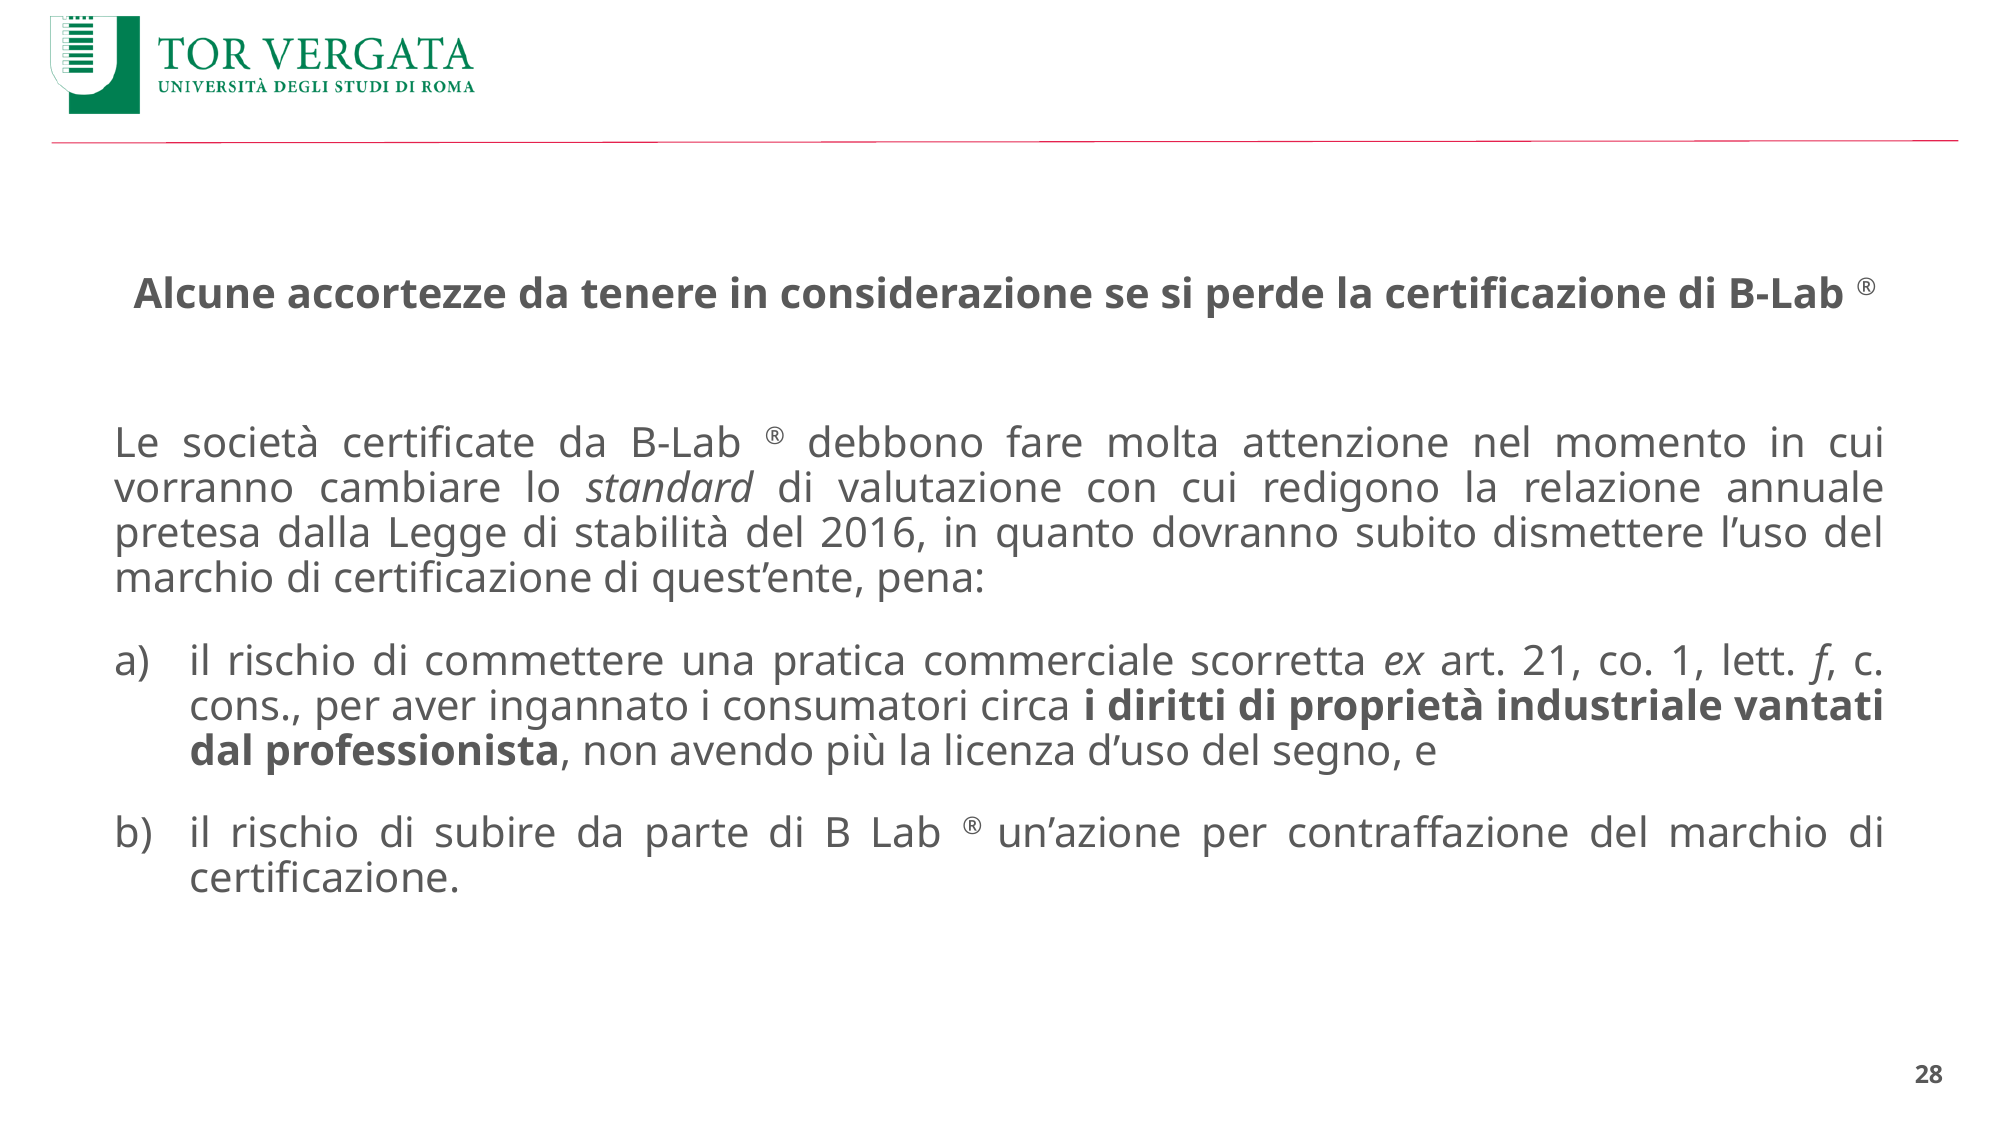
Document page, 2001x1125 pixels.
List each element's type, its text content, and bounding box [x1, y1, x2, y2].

text_box Alcune accortezze da tenere in considerazione se si perde la certificazione di B-Lab ® [51, 259, 1959, 325]
slide_number 28 [1733, 1052, 1959, 1098]
picture [48, 14, 476, 115]
text_box Le società certificate da B-Lab ® debbono fare molta attenzione nel momento in cui vorranno cambiare lo standard di valutazione con cui redigono la relazione annuale pretesa dalla Legge di stabilità del 2016, in quanto dovranno subito dismettere l’uso del marchio di certificazione di quest’ente, pena: il rischio di commettere una pratica commerciale scorretta ex art. 21, co. 1, lett. f, c. cons., per aver ingannato i consumatori circa i diritti di proprietà industriale vantati dal professionista, non avendo più la licenza d’uso del segno, e il rischio di subire da parte di B Lab ® un’azione per contraffazione del marchio di certificazione. [99, 414, 1900, 763]
